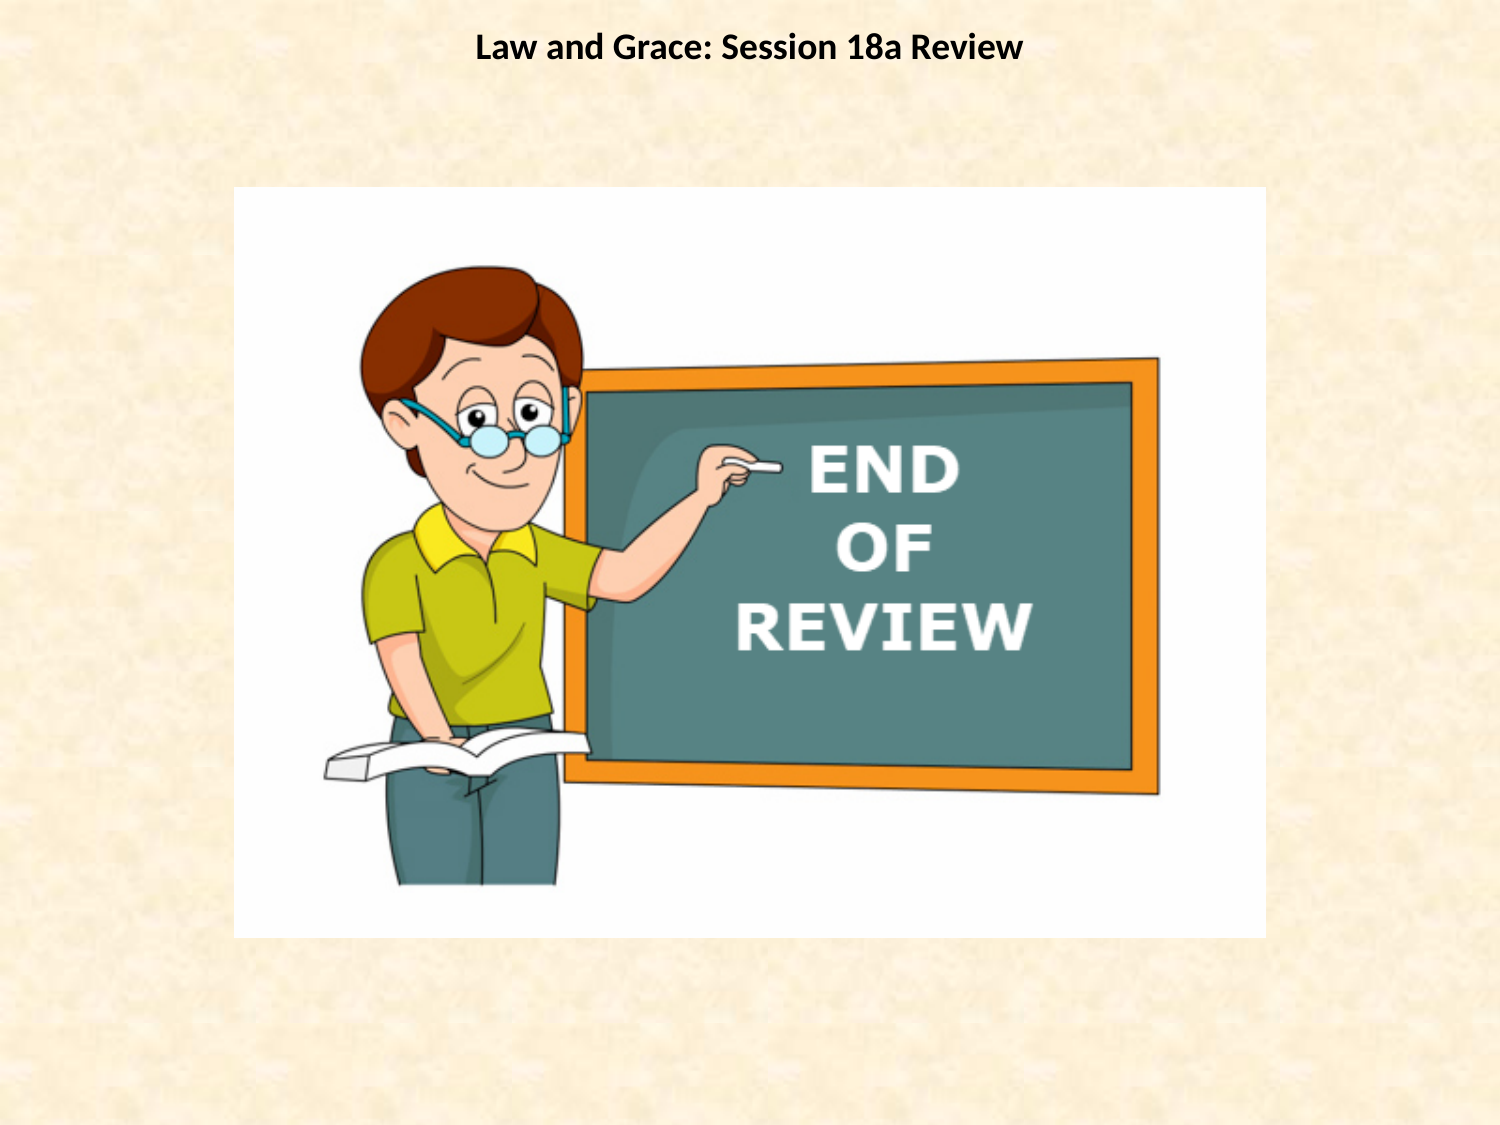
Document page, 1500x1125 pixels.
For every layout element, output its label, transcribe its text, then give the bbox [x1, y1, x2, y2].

text_box Law and Grace: Session 18a Review [174, 14, 1325, 75]
picture [0, 0, 1500, 1125]
